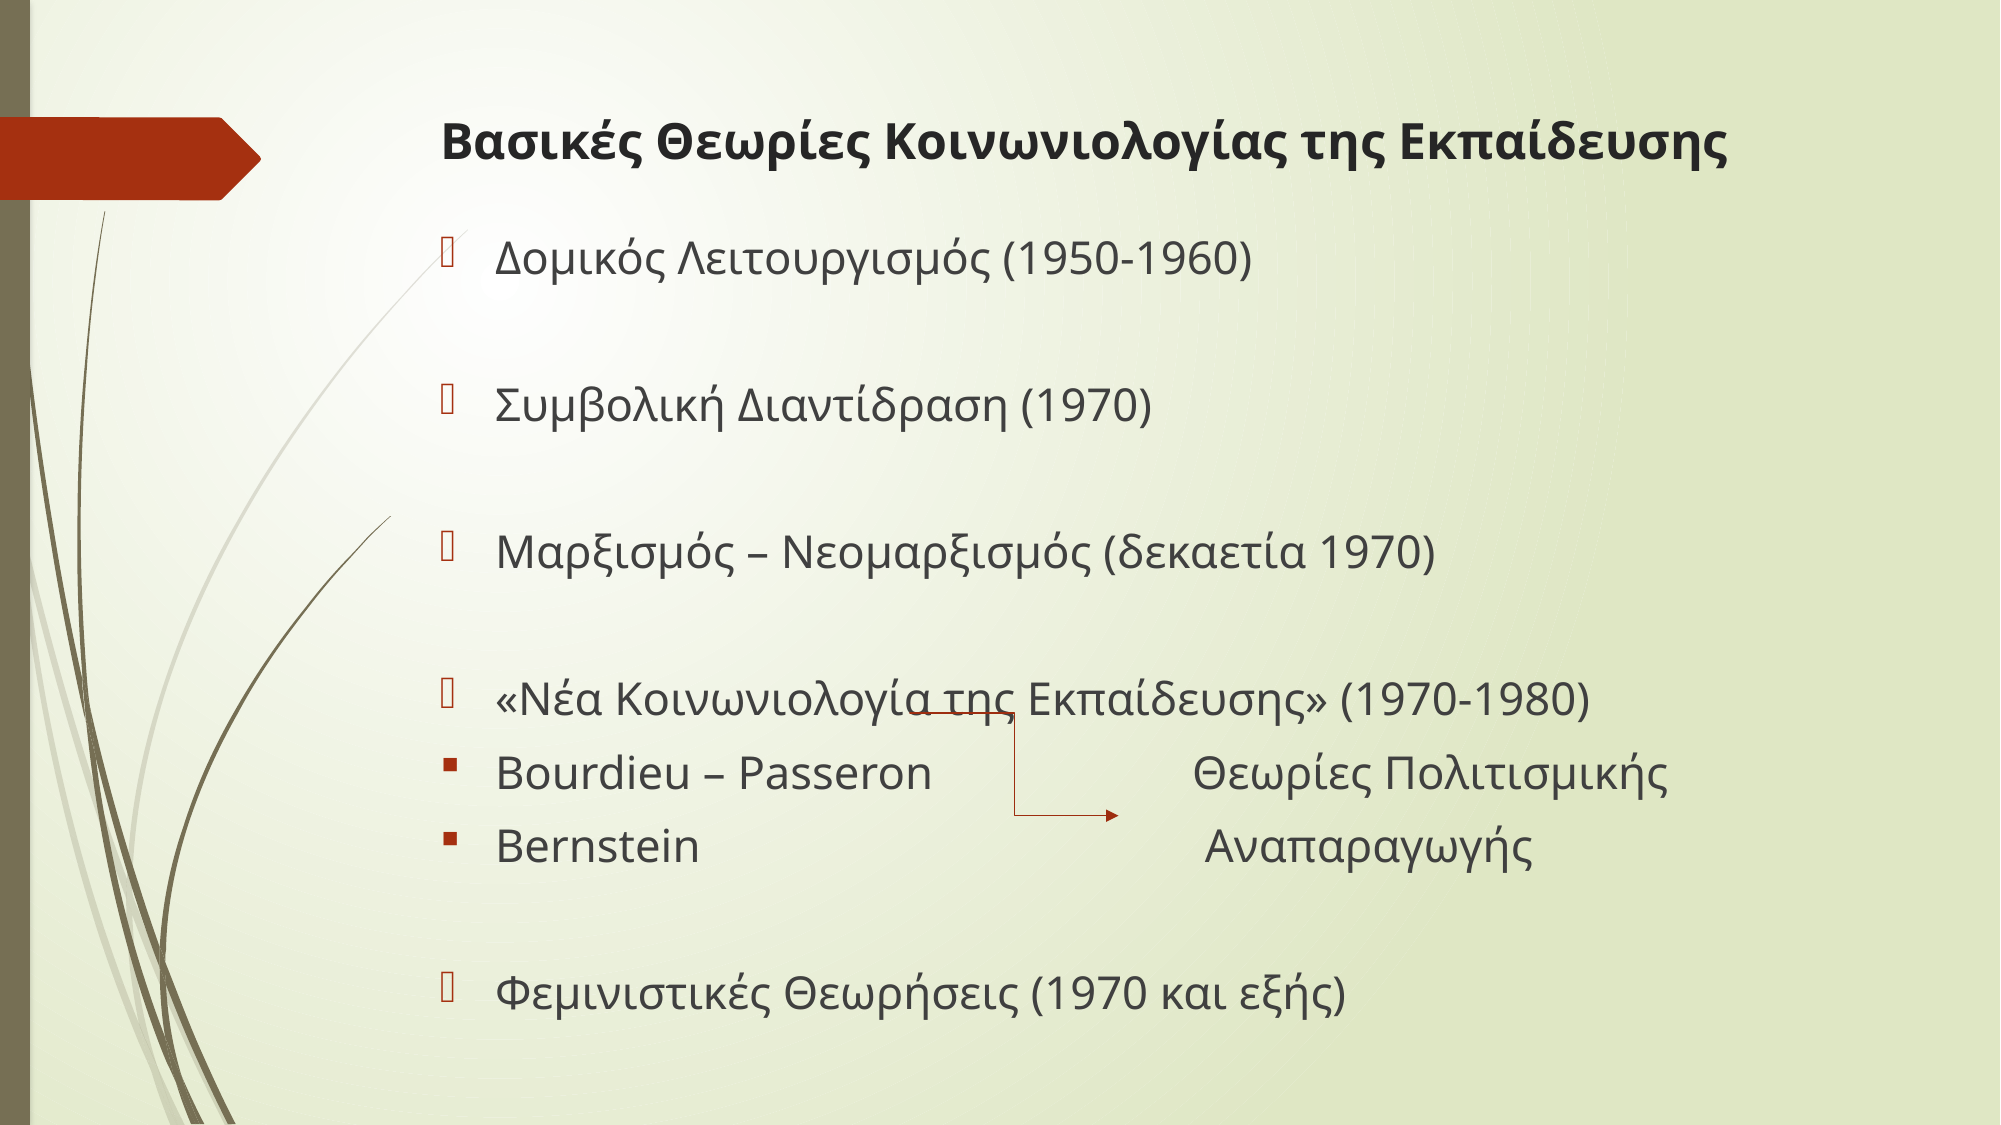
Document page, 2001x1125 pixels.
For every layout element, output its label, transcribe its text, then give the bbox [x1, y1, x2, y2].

list Δομικός Λειτουργισμός (1950-1960) Συμβολική Διαντίδραση (1970) Μαρξισμός – Νεομαρξισμός (δεκαετία 1970) «Νέα Κοινωνιολογία της Εκπαίδευσης» (1970-1980) Bourdieu – Passeron Θεωρίες Πολιτισμικής Bernstein Αναπαραγωγής Φεμινιστικές Θεωρήσεις (1970 και εξής) [424, 221, 1888, 1035]
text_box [909, 712, 1119, 816]
title Βασικές Θεωρίες Κοινωνιολογίας της Εκπαίδευσης [425, 102, 1888, 221]
